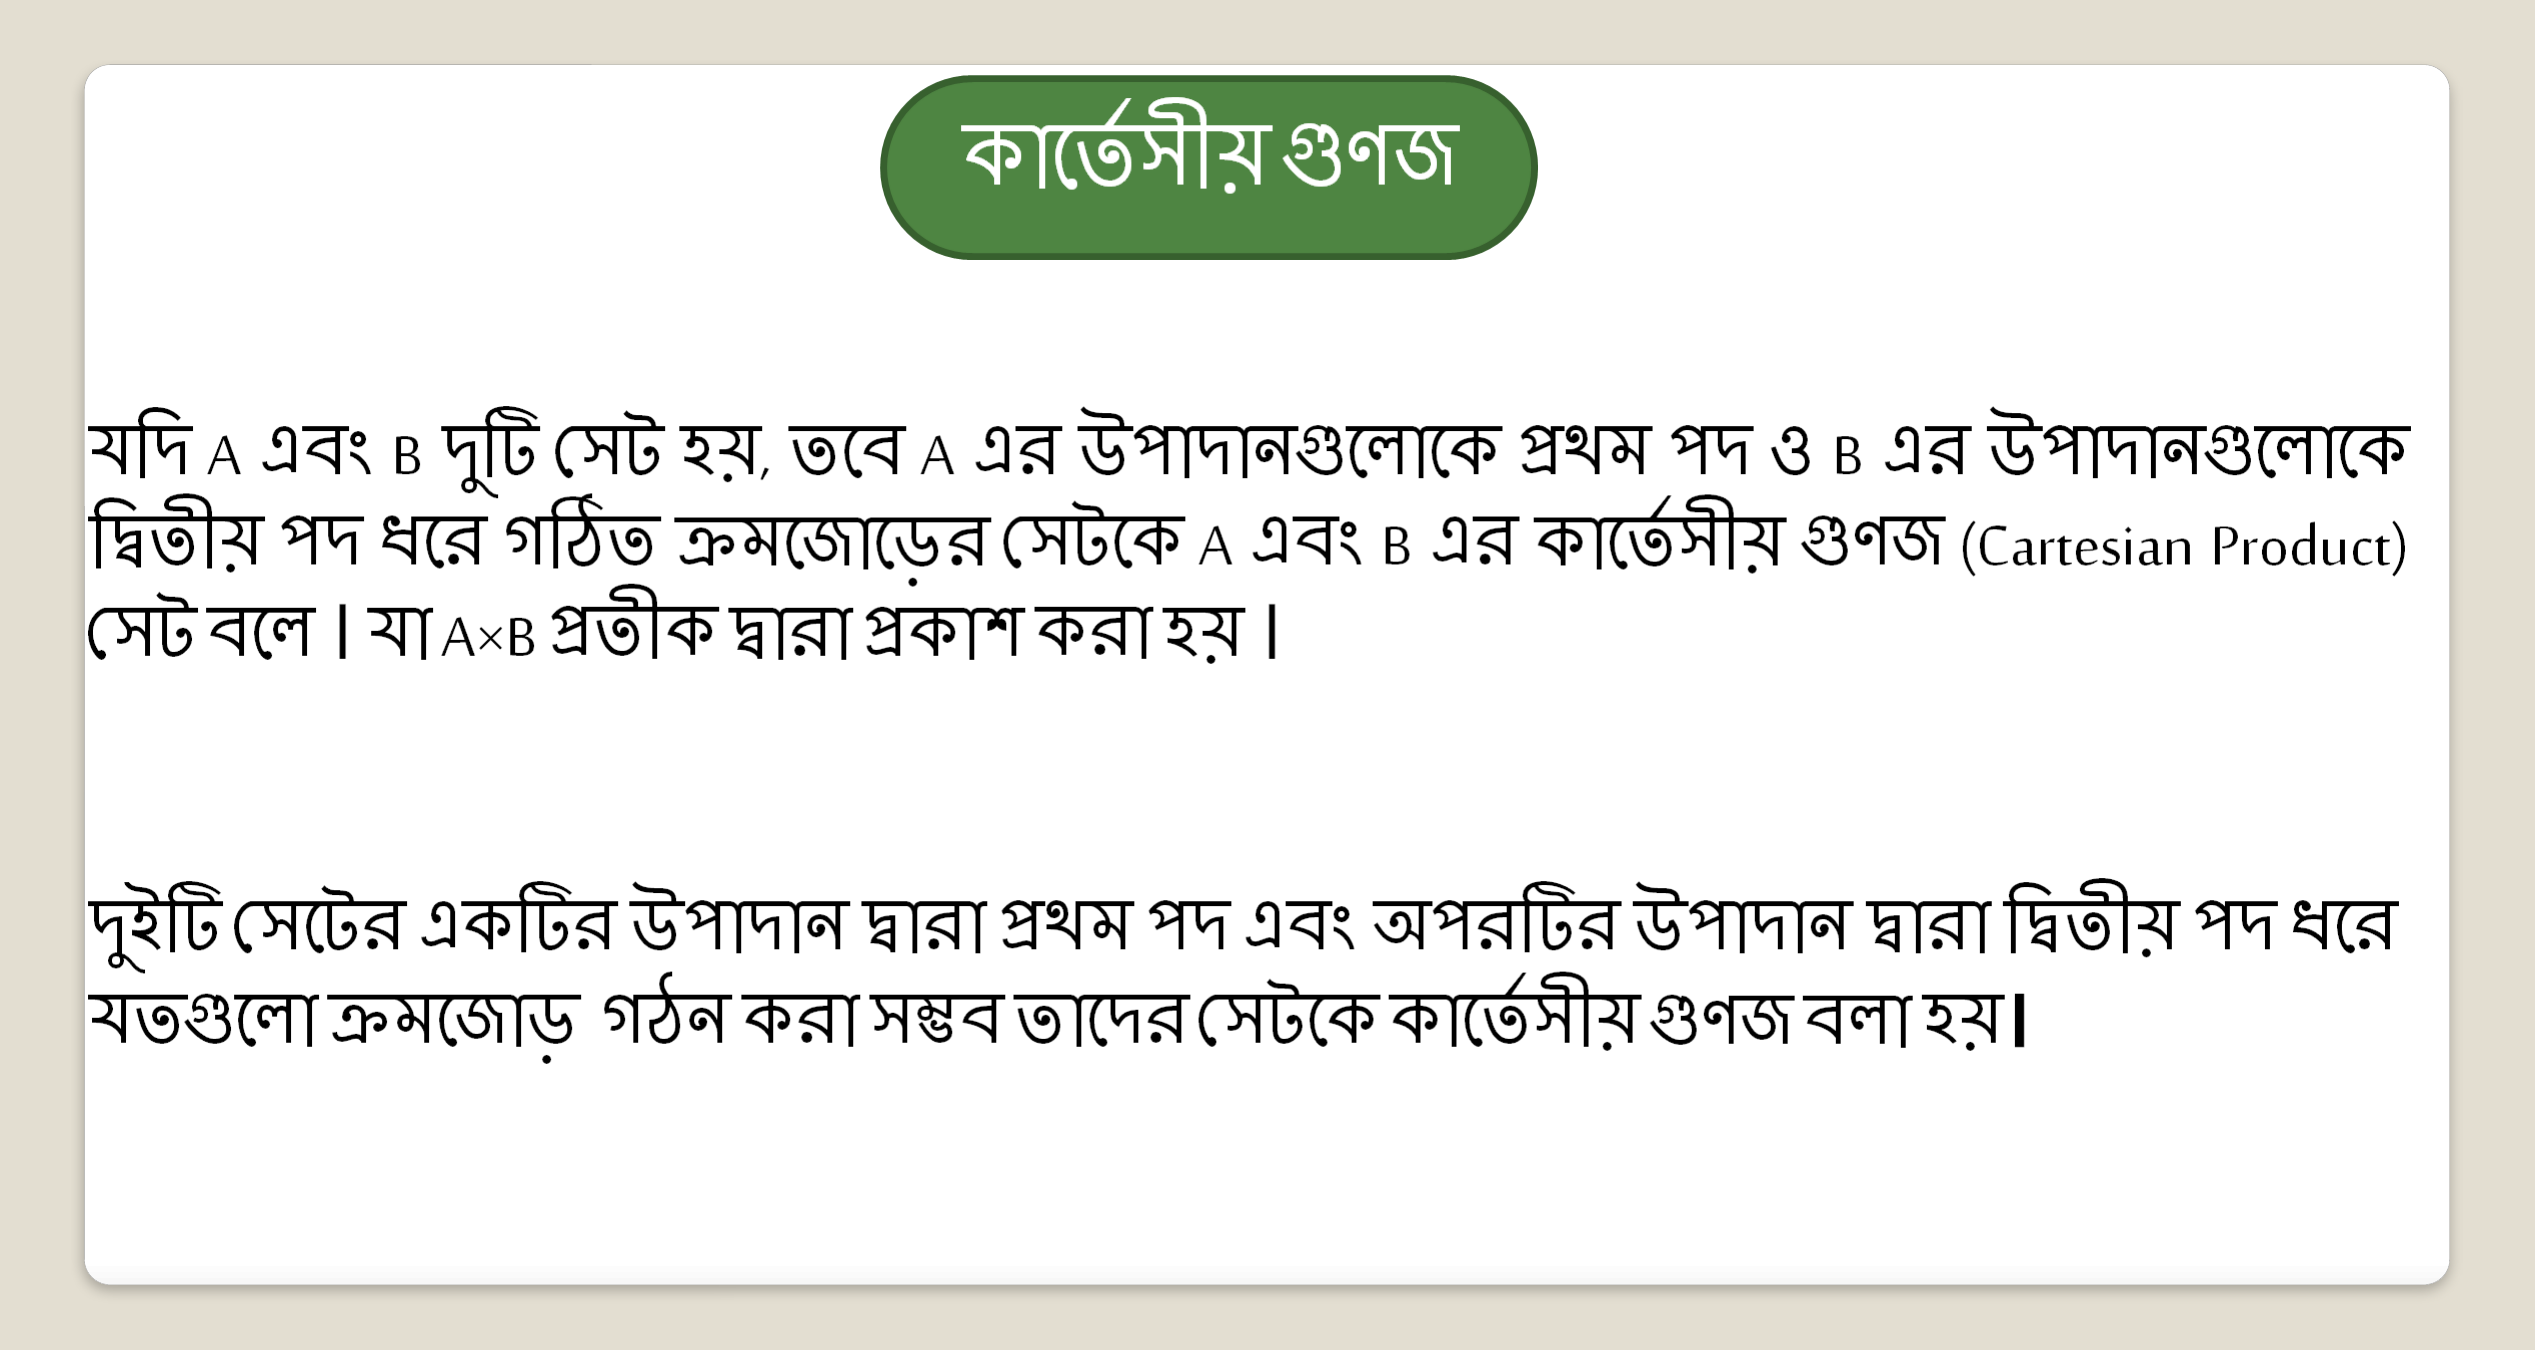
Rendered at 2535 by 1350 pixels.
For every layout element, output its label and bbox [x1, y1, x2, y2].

picture [42, 387, 2455, 697]
picture [879, 74, 1540, 262]
picture [42, 862, 2454, 1081]
